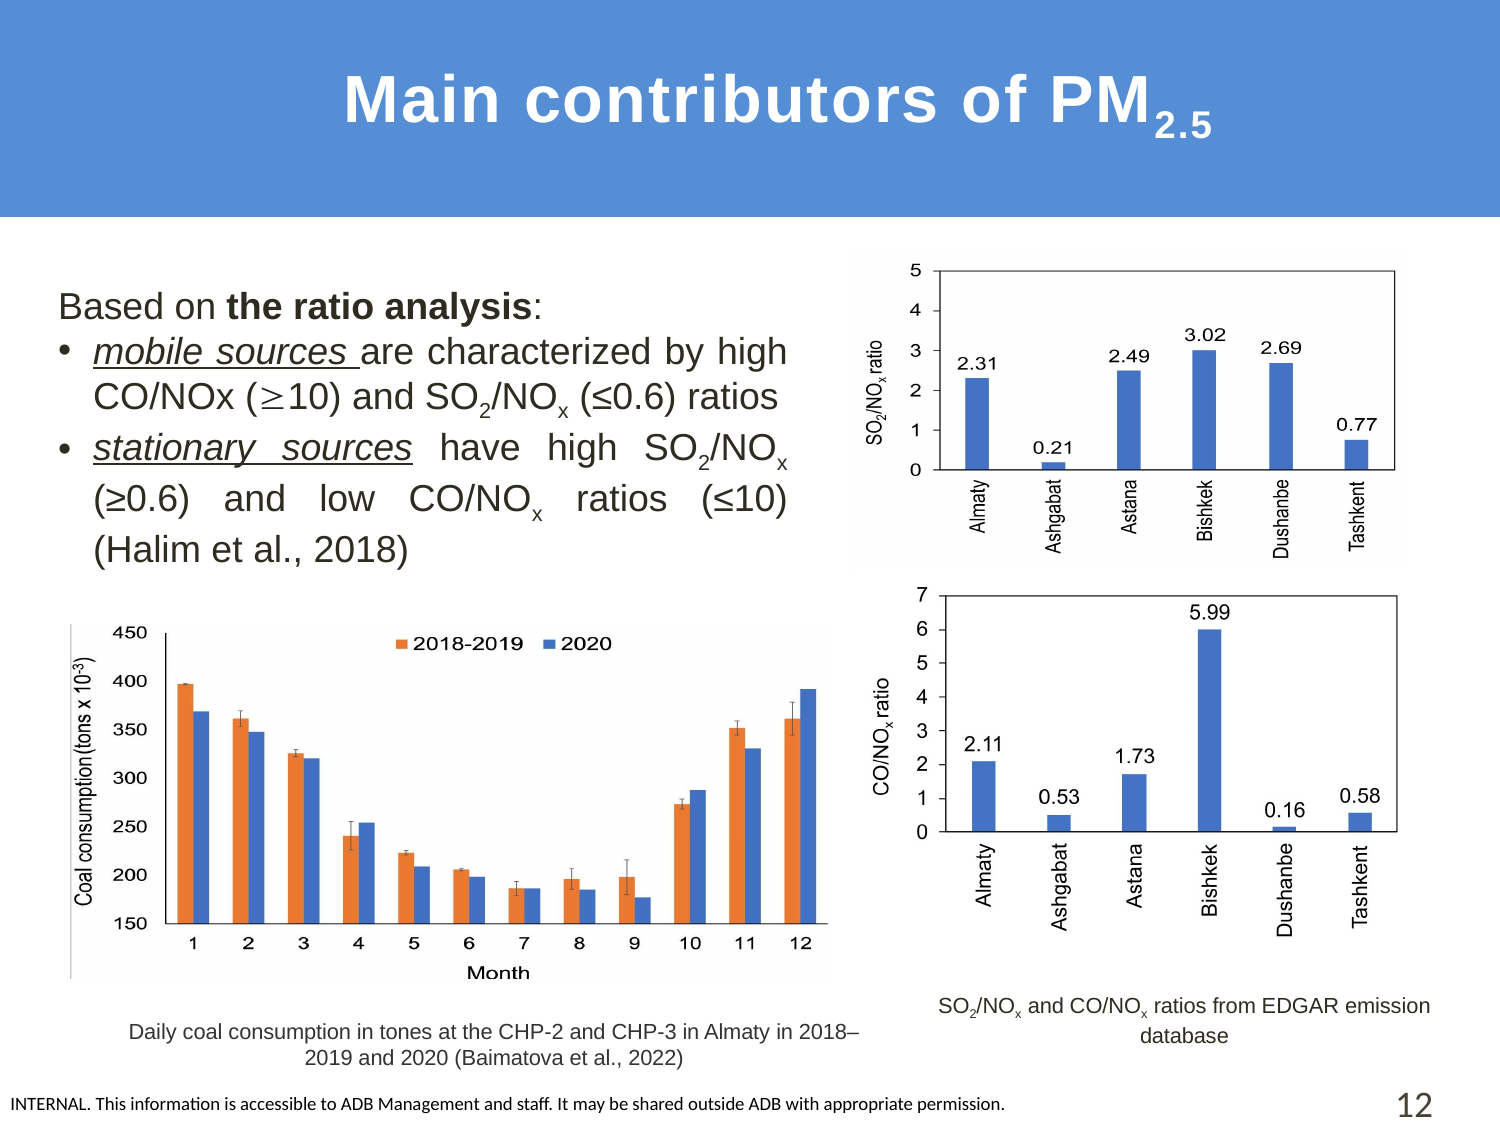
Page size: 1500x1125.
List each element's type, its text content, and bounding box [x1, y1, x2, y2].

text_box SO2/NOx and CO/NOx ratios from EDGAR emission database [918, 984, 1451, 1056]
slide_number 12 [1380, 1080, 1500, 1125]
text_box Based on the ratio analysis: mobile sources are characterized by high CO/NOx (10) and SO2/NOx (≤0.6) ratios stationary sources have high SO2/NOx (≥0.6) and low CO/NOx ratios (≤10) (Halim et al., 2018) [43, 274, 803, 623]
title Main contributors of PM2.5 [35, 0, 1500, 210]
text_box Daily coal consumption in tones at the CHP-2 and CHP-3 in Almaty in 2018–2019 and 2020 (Baimatova et al., 2022) [112, 1010, 877, 1078]
picture [849, 251, 1412, 953]
picture [69, 623, 830, 979]
